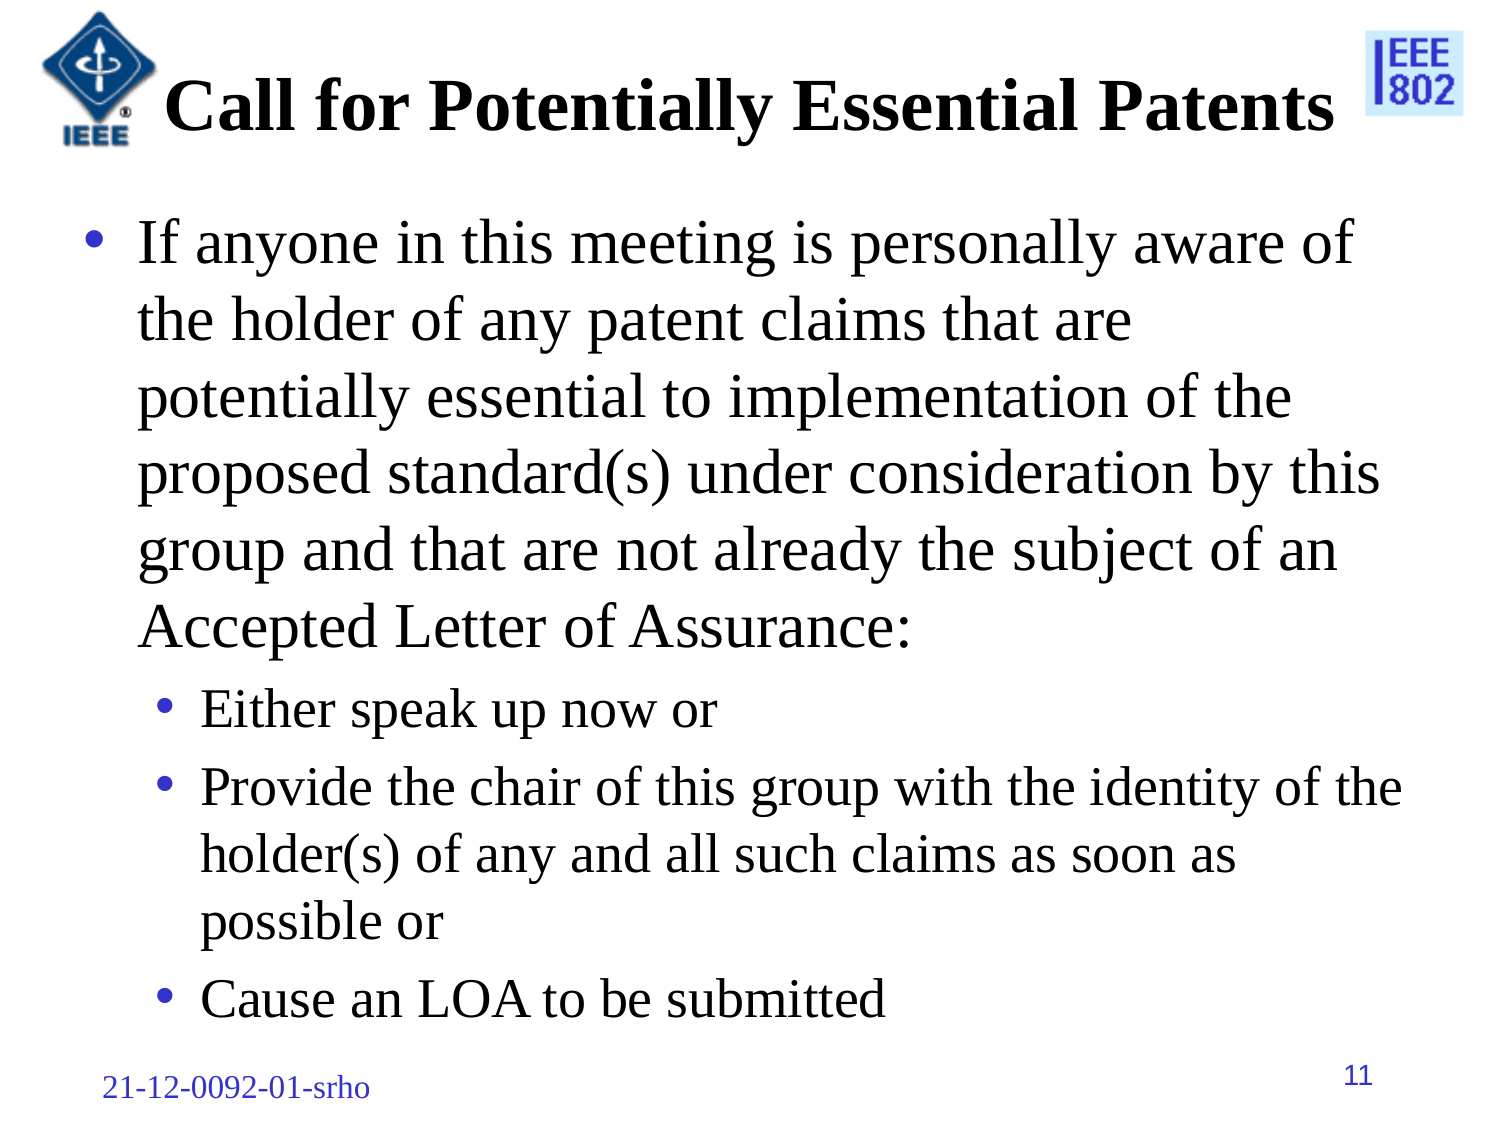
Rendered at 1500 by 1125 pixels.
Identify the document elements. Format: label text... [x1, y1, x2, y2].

picture [1351, 12, 1475, 141]
title Call for Potentially Essential Patents [76, 31, 1424, 170]
picture [37, 9, 162, 150]
list If anyone in this meeting is personally aware of the holder of any patent claims that are potentially essential to implementation of the proposed standard(s) under consideration by this group and that are not already the subject of an Accepted Letter of Assurance: Either speak up now or Provide the chair of this group with the identity of the holder(s) of any and all such claims as soon as possible or Cause an LOA to be submitted [67, 191, 1431, 1043]
